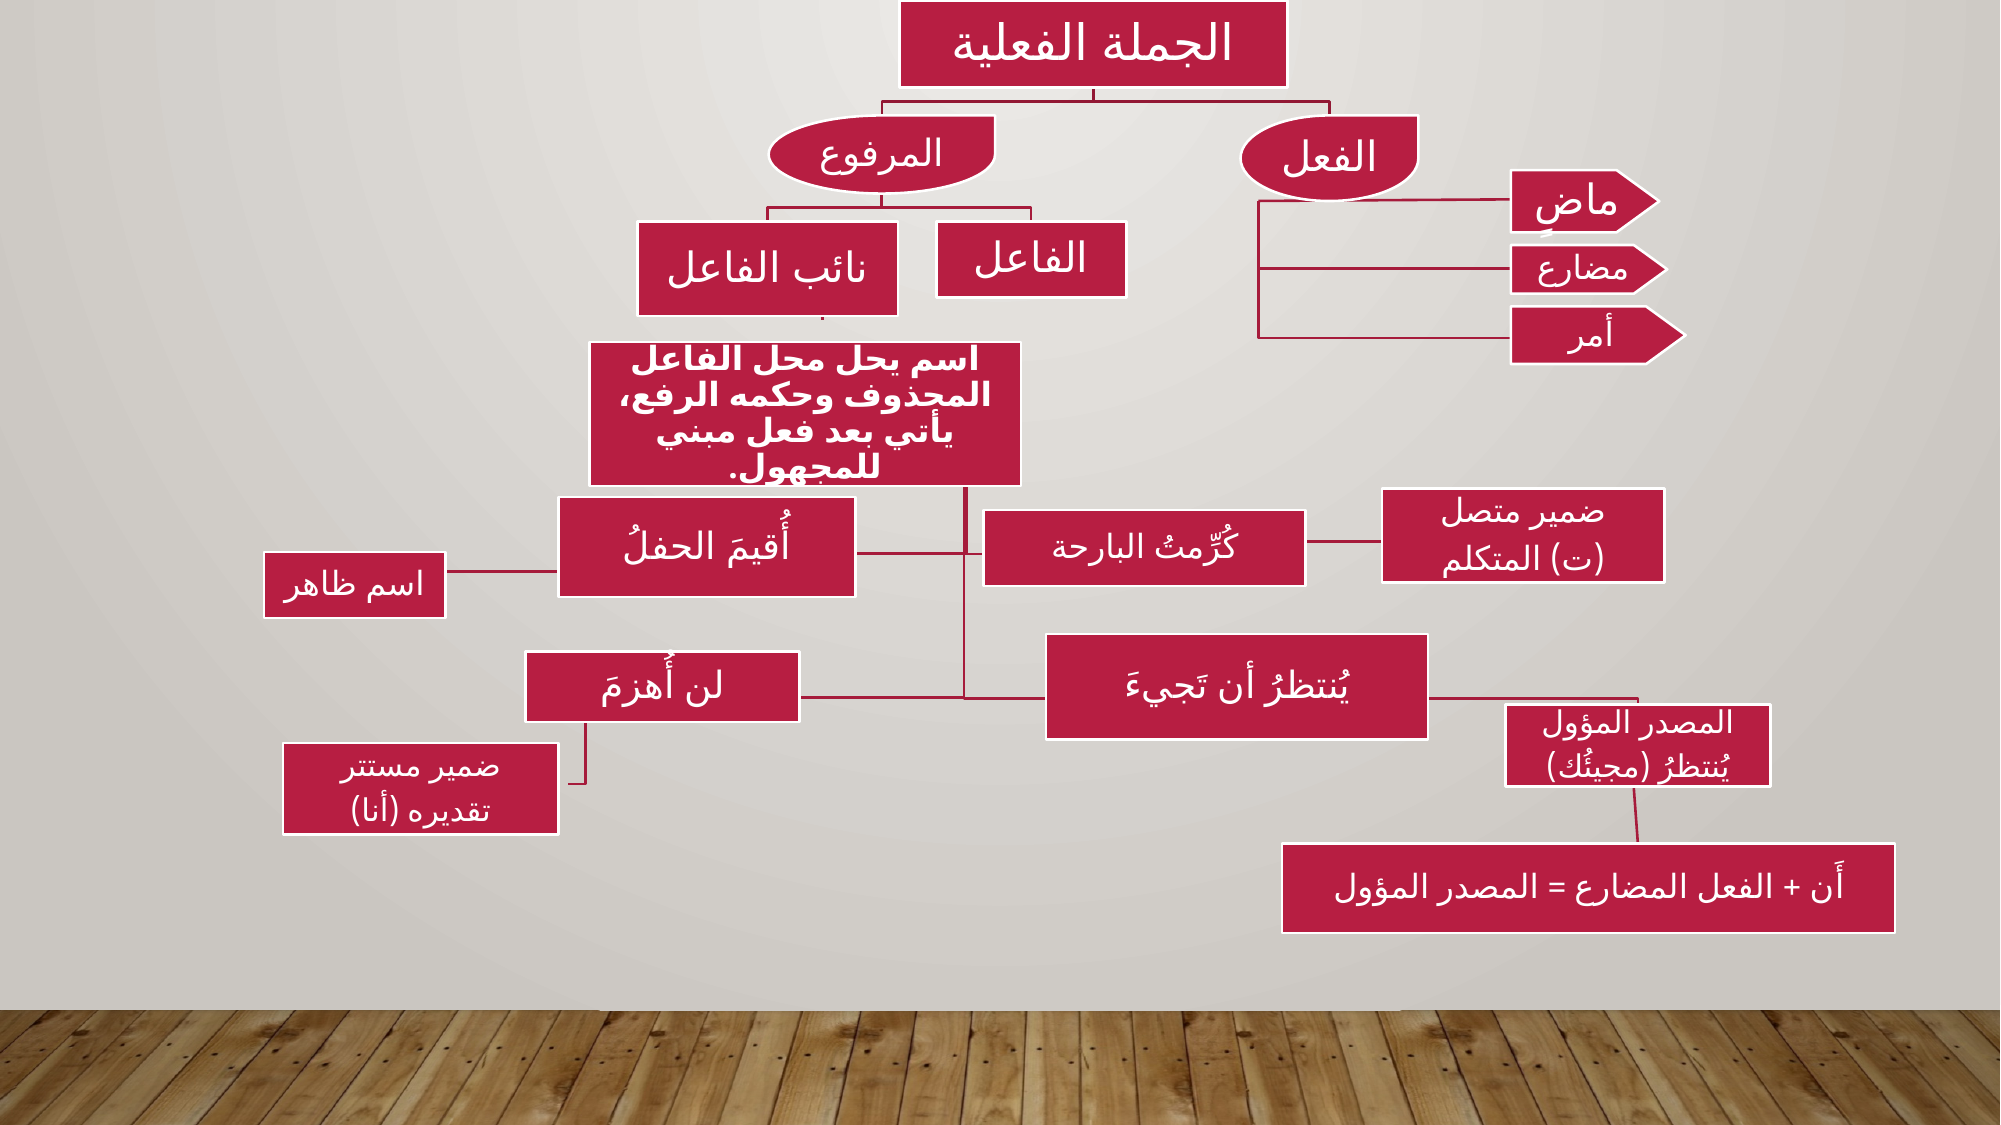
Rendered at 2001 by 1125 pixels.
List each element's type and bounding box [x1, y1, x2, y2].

text_box [0, 0, 2000, 1004]
picture [0, 1006, 2000, 1125]
text_box [263, 0, 1896, 934]
